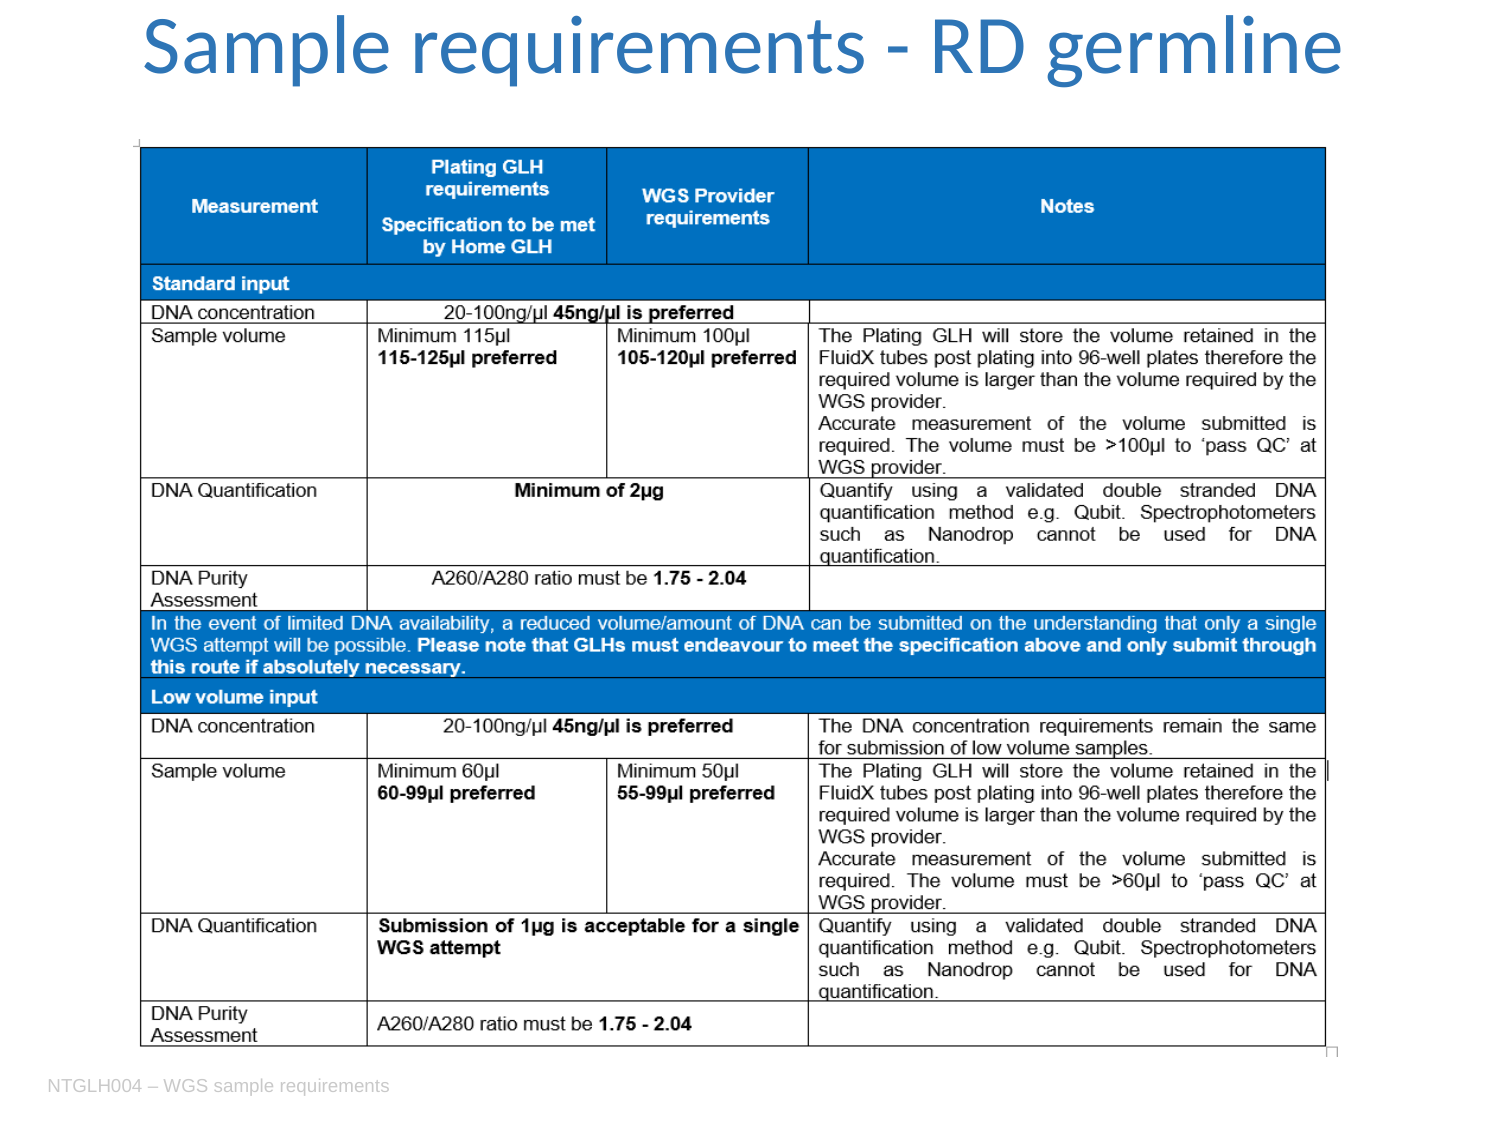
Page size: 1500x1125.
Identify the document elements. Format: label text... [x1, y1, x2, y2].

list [133, 139, 1338, 1057]
title Sample requirements - RD germline [96, 26, 1391, 167]
text_box NTGLH004 – WGS sample requirements [32, 1062, 737, 1108]
